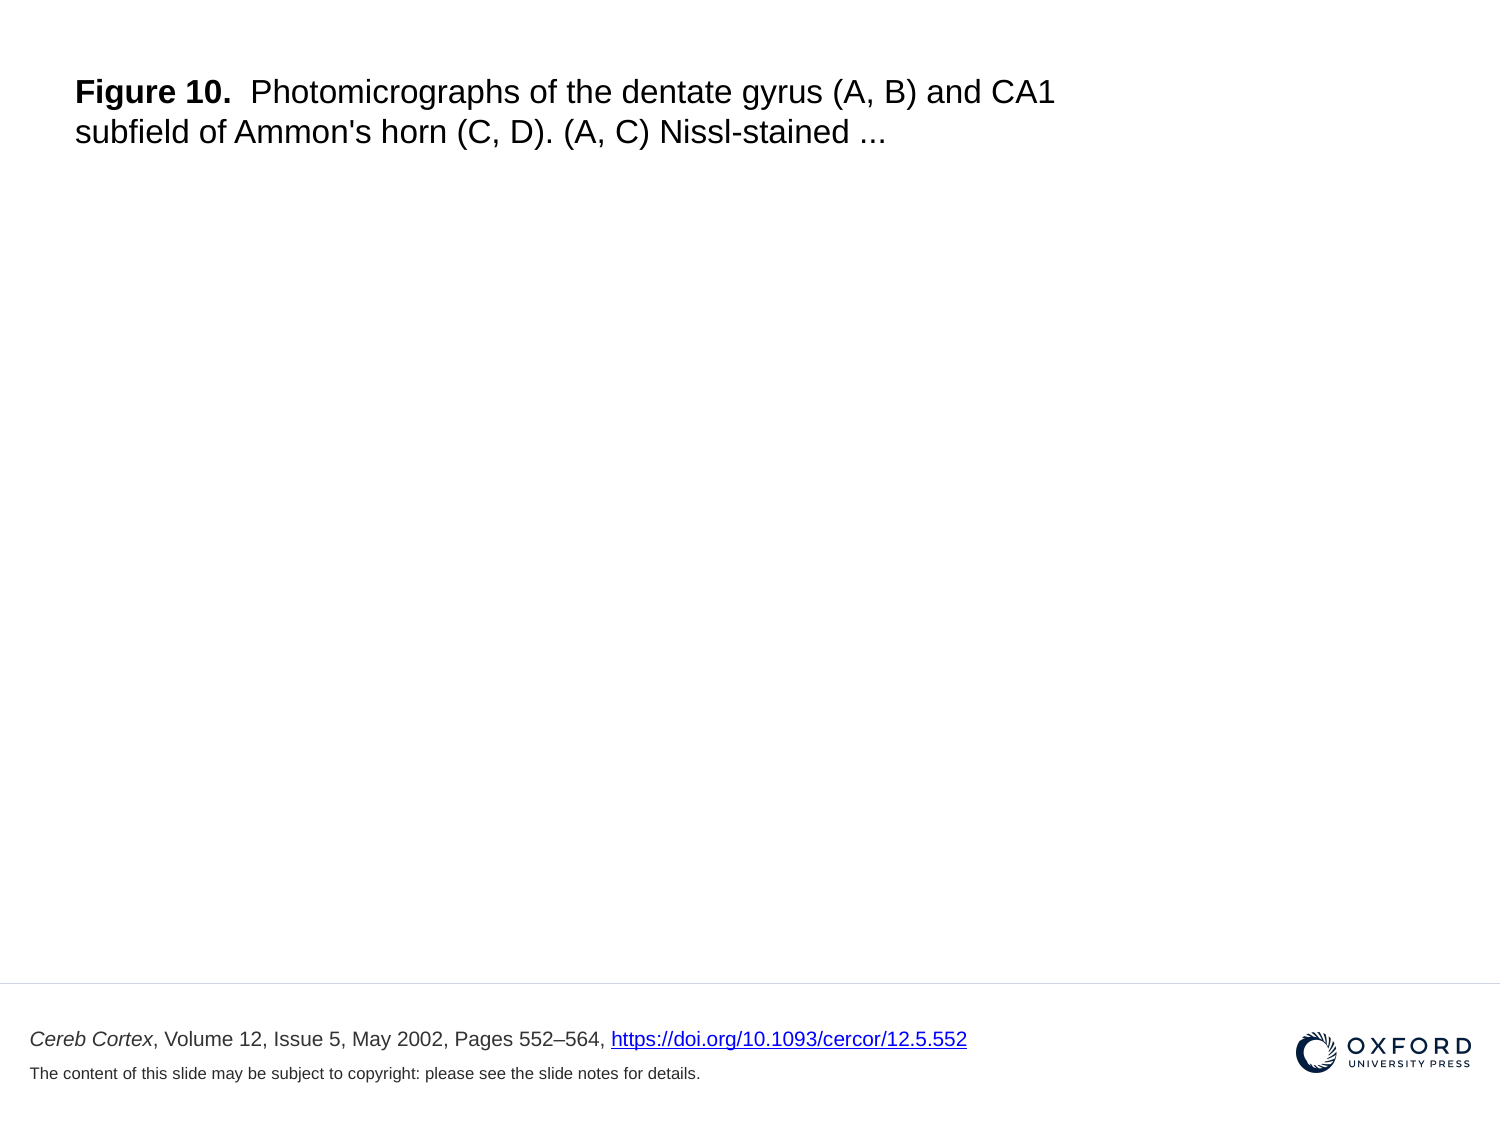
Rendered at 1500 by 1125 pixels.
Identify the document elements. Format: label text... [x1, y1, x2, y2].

footer Cereb Cortex, Volume 12, Issue 5, May 2002, Pages 552–564, https://doi.org/10.1093/cercor/12.5.552 The content of this slide may be subject to copyright: please see the slide notes for details. [0, 983, 1260, 1125]
title Figure 10. Photomicrographs of the dentate gyrus (A, B) and CA1 subfield of Ammon's horn (C, D). (A, C) Nissl-stained ... [75, 69, 1078, 171]
picture [1296, 1032, 1471, 1073]
